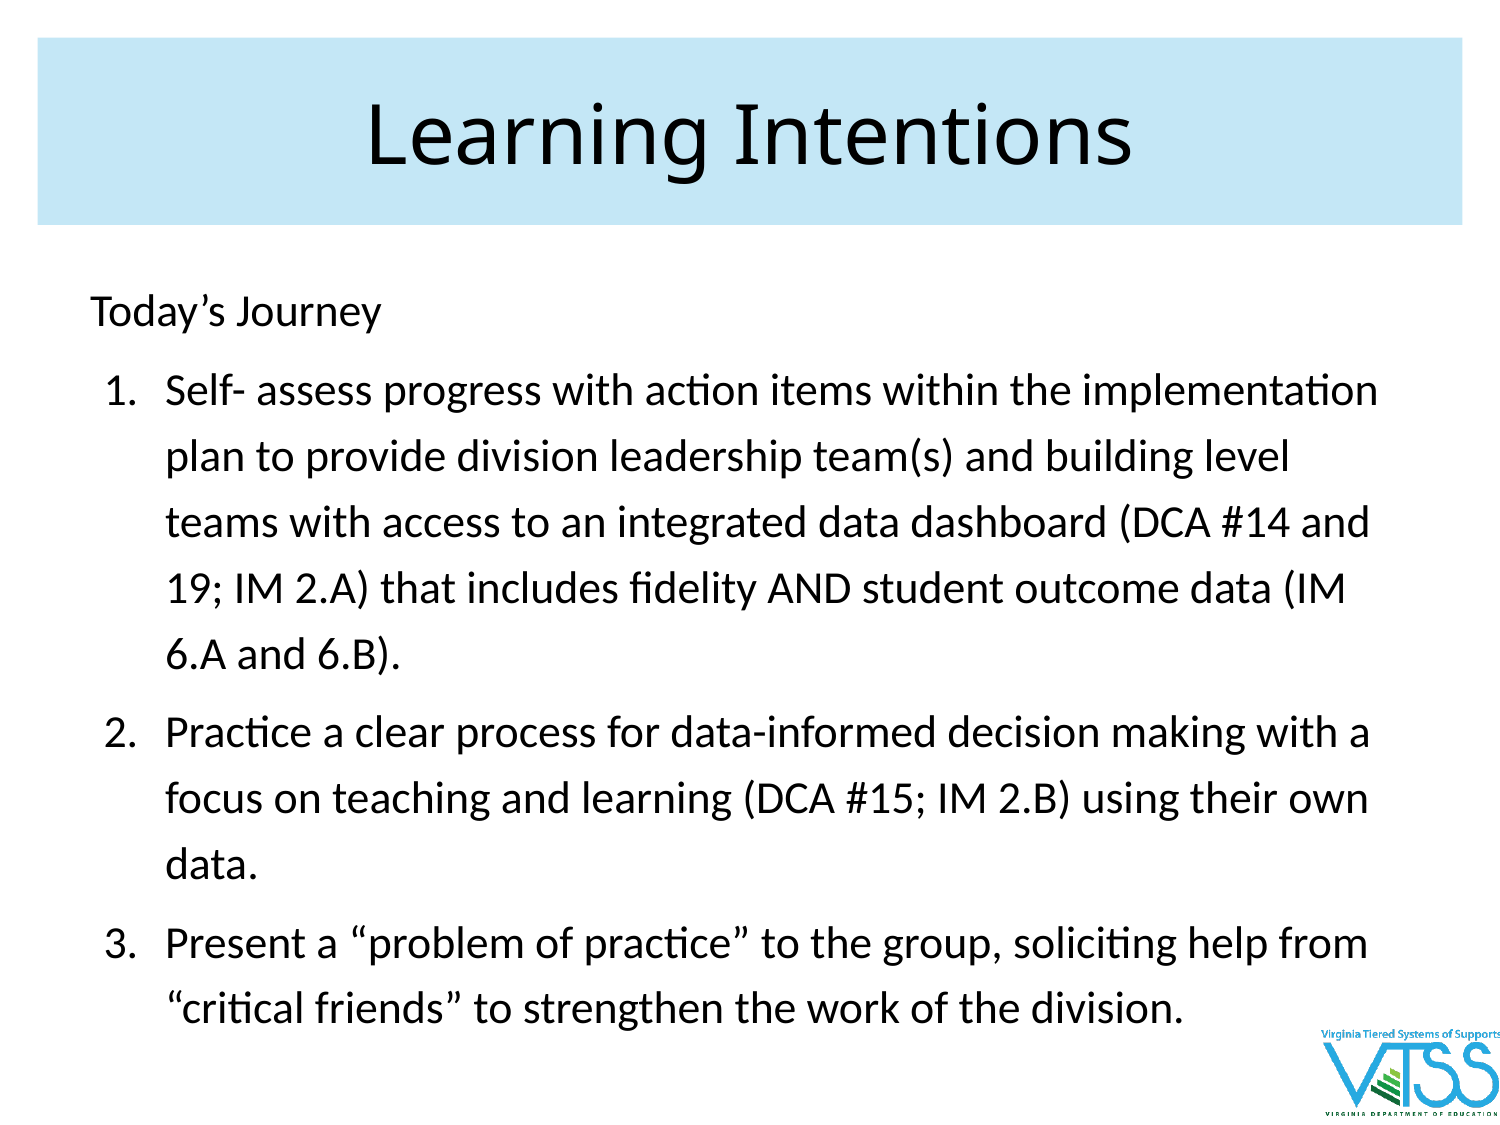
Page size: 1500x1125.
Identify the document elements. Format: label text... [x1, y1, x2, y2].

title Learning Intentions [37, 37, 1463, 225]
picture [1321, 1029, 1500, 1116]
list Today’s Journey Self- assess progress with action items within the implementation plan to provide division leadership team(s) and building level teams with access to an integrated data dashboard (DCA #14 and 19; IM 2.A) that includes fidelity AND student outcome data (IM 6.A and 6.B). Practice a clear process for data-informed decision making with a focus on teaching and learning (DCA #15; IM 2.B) using their own data. Present a “problem of practice” to the group, soliciting help from “critical friends” to strengthen the work of the division. [75, 262, 1425, 1013]
